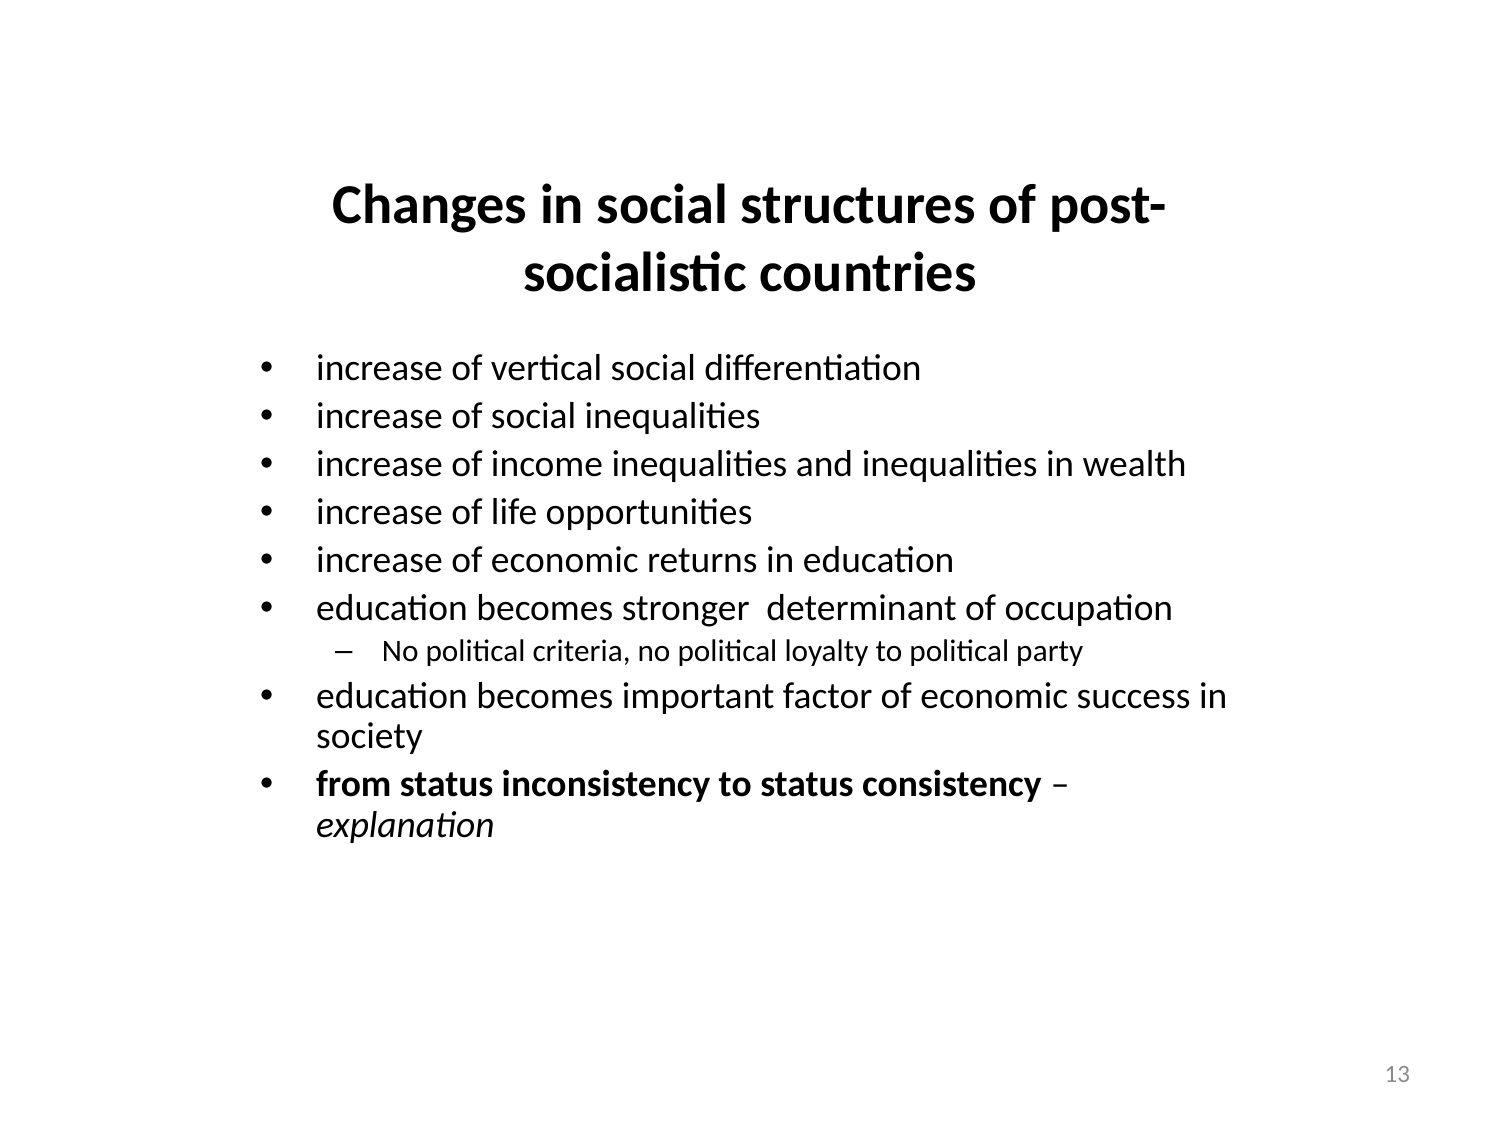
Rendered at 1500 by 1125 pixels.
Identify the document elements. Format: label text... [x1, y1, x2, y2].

title Changes in social structures of post-socialistic countries [243, 154, 1257, 315]
slide_number 13 [1074, 1042, 1425, 1103]
list increase of vertical social differentiation increase of social inequalities increase of income inequalities and inequalities in wealth increase of life opportunities increase of economic returns in education education becomes stronger determinant of occupation No political criteria, no political loyalty to political party education becomes important factor of economic success in society from status inconsistency to status consistency – explanation [245, 341, 1258, 908]
